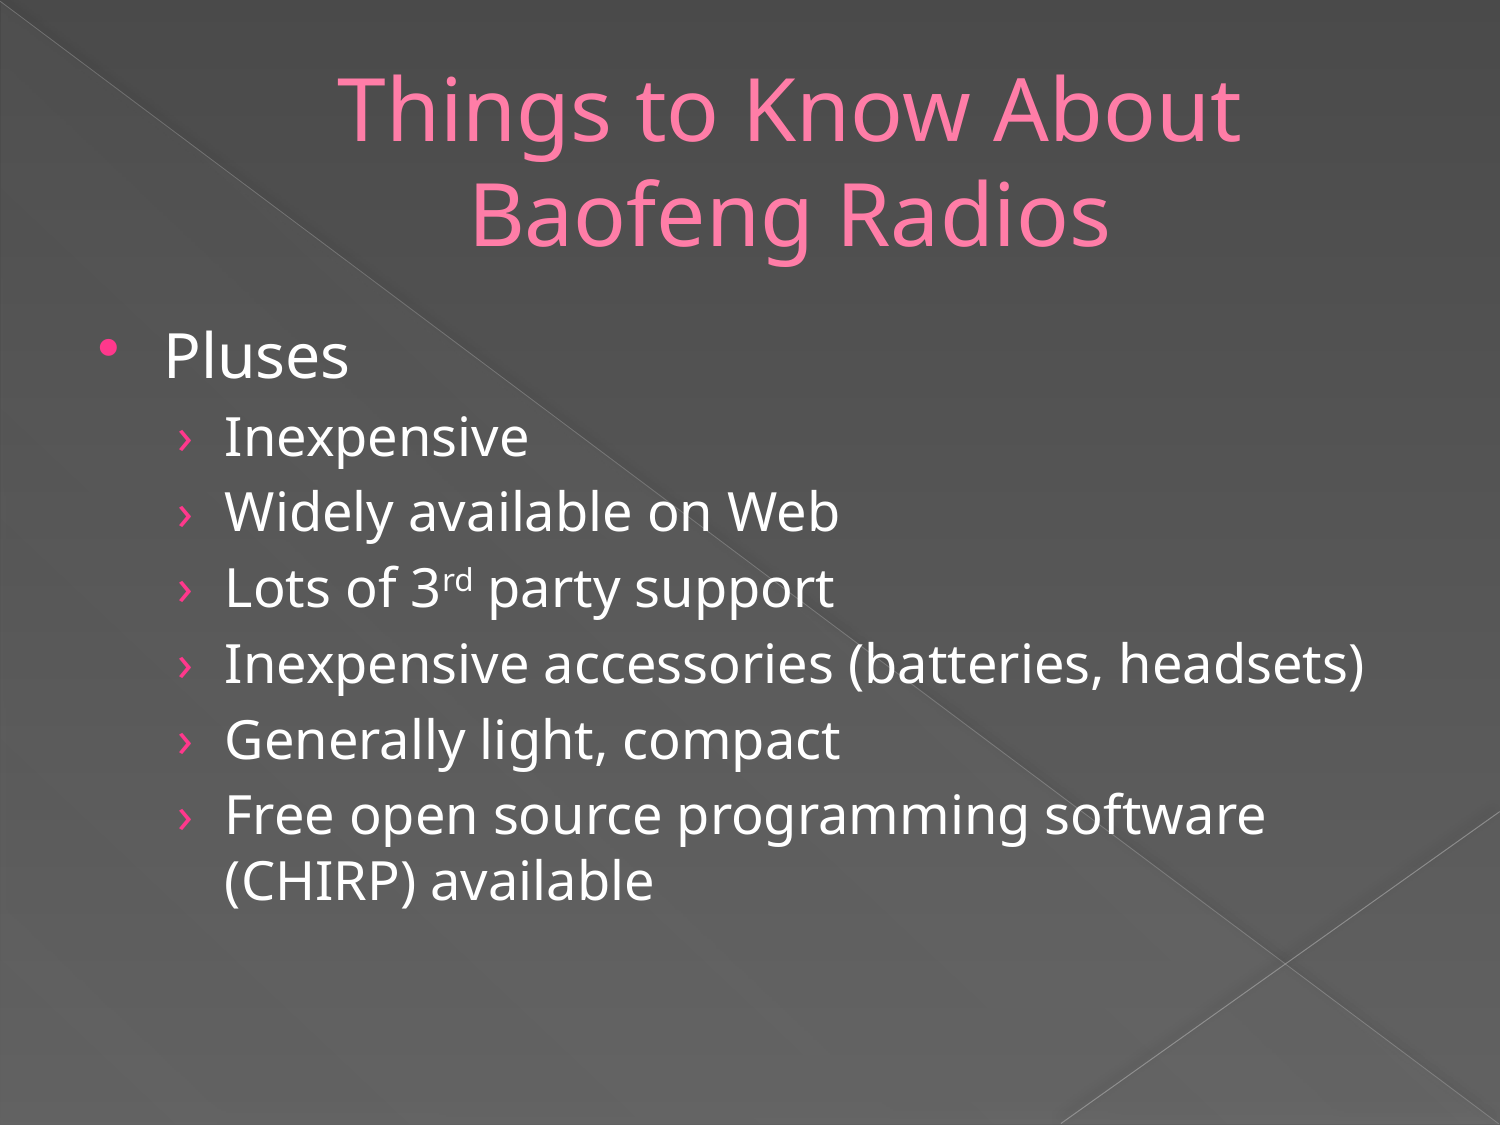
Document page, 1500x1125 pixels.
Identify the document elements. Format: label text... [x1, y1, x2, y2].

title Things to Know About Baofeng Radios [75, 43, 1425, 274]
list Pluses Inexpensive Widely available on Web Lots of 3rd party support Inexpensive accessories (batteries, headsets) Generally light, compact Free open source programming software (CHIRP) available [75, 308, 1425, 1059]
